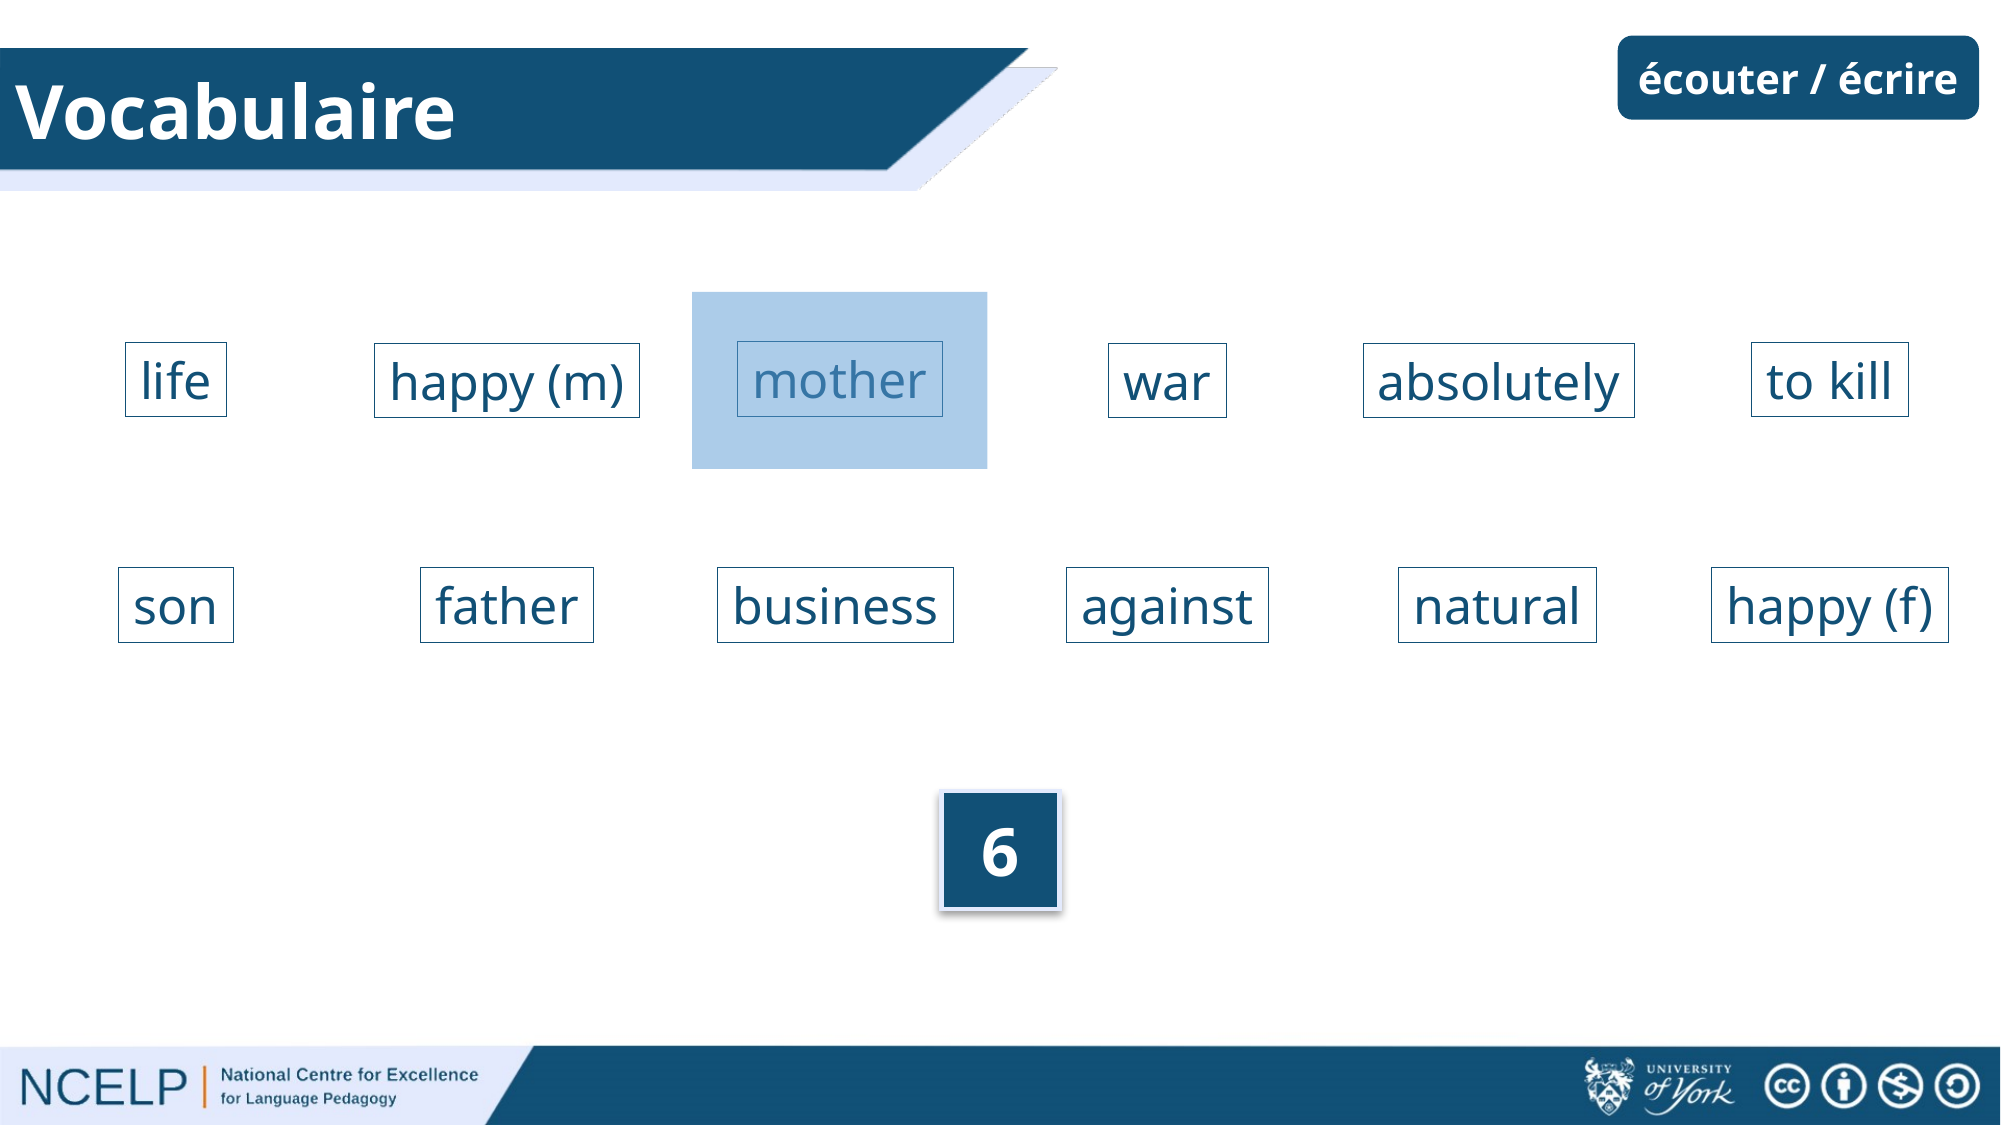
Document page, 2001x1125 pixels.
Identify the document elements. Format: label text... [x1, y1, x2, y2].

text_box absolutely [1363, 343, 1635, 418]
text_box 6 [940, 790, 1060, 910]
text_box écouter / écrire [1617, 35, 1980, 120]
text_box life [125, 342, 227, 417]
text_box against [1066, 567, 1269, 643]
text_box happy (m) [374, 343, 640, 418]
text_box to kill [1751, 342, 1909, 417]
text_box natural [1398, 567, 1597, 643]
text_box son [118, 567, 234, 643]
text_box war [1108, 343, 1227, 418]
text_box business [717, 567, 954, 643]
picture [0, 0, 2001, 1125]
text_box happy (f) [1711, 567, 1949, 643]
text_box [692, 291, 988, 469]
text_box father [420, 567, 594, 643]
